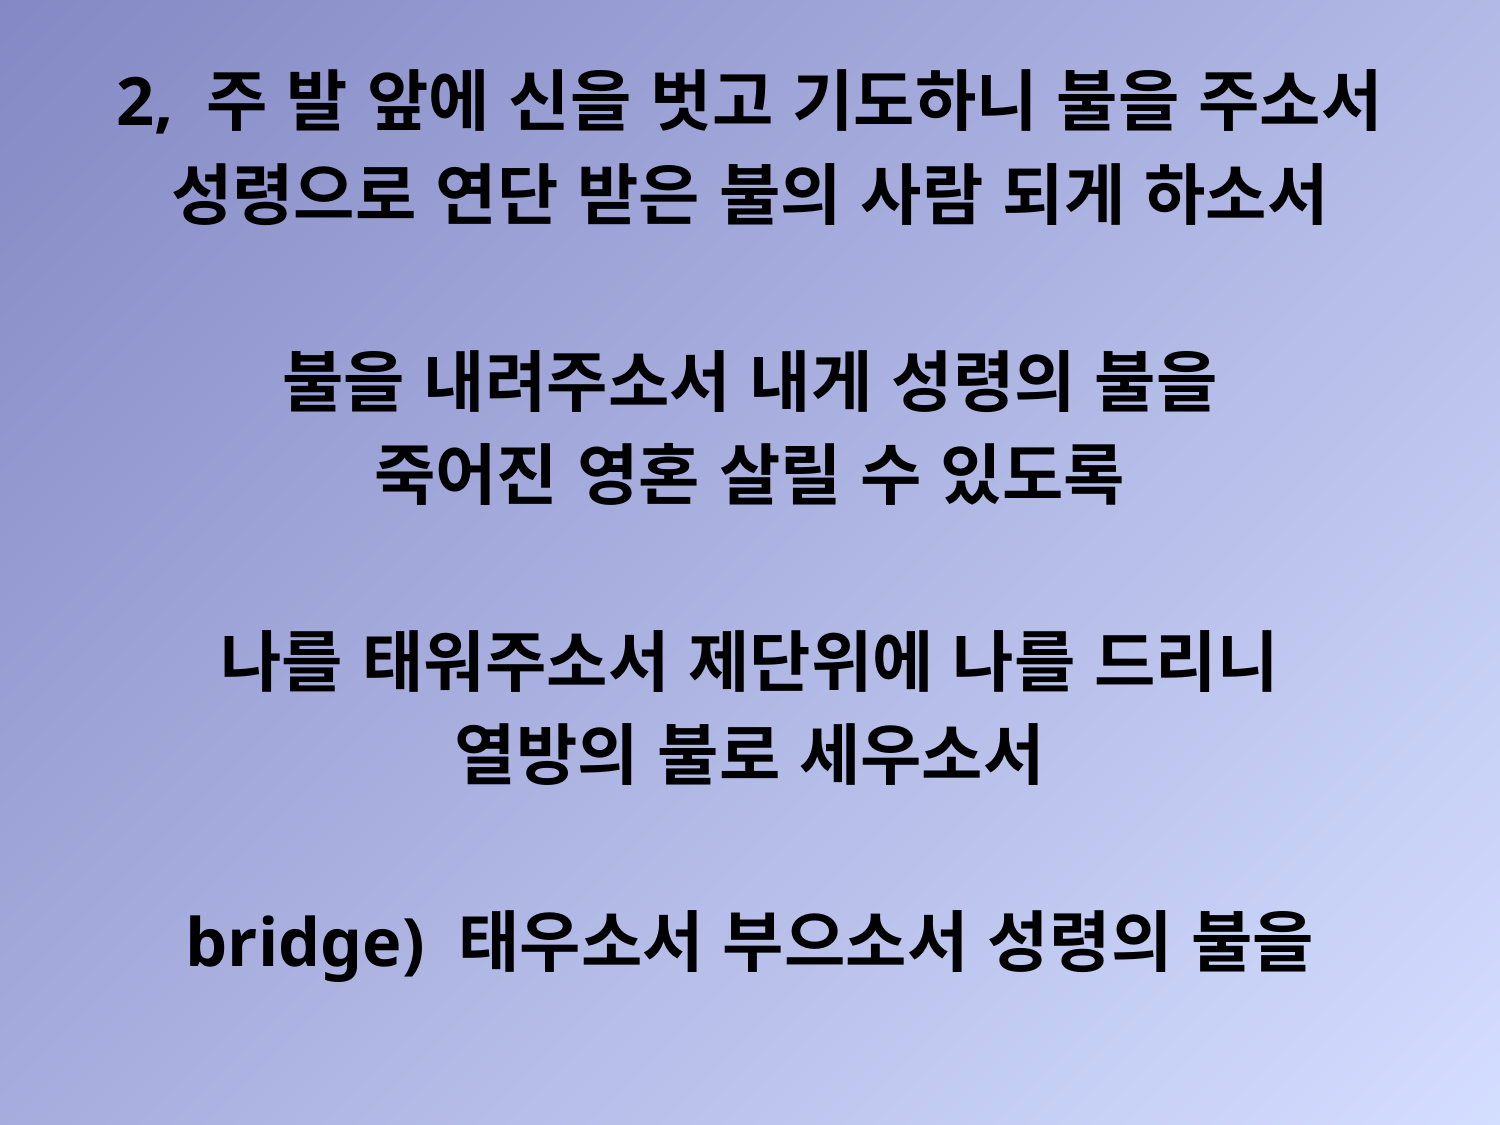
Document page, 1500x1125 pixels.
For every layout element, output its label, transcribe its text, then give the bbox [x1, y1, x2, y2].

subtitle 2, 주 발 앞에 신을 벗고 기도하니 불을 주소서 성령으로 연단 받은 불의 사람 되게 하소서 불을 내려주소서 내게 성령의 불을 죽어진 영혼 살릴 수 있도록 나를 태워주소서 제단위에 나를 드리니 열방의 불로 세우소서 bridge) 태우소서 부으소서 성령의 불을 [0, 0, 1500, 1125]
